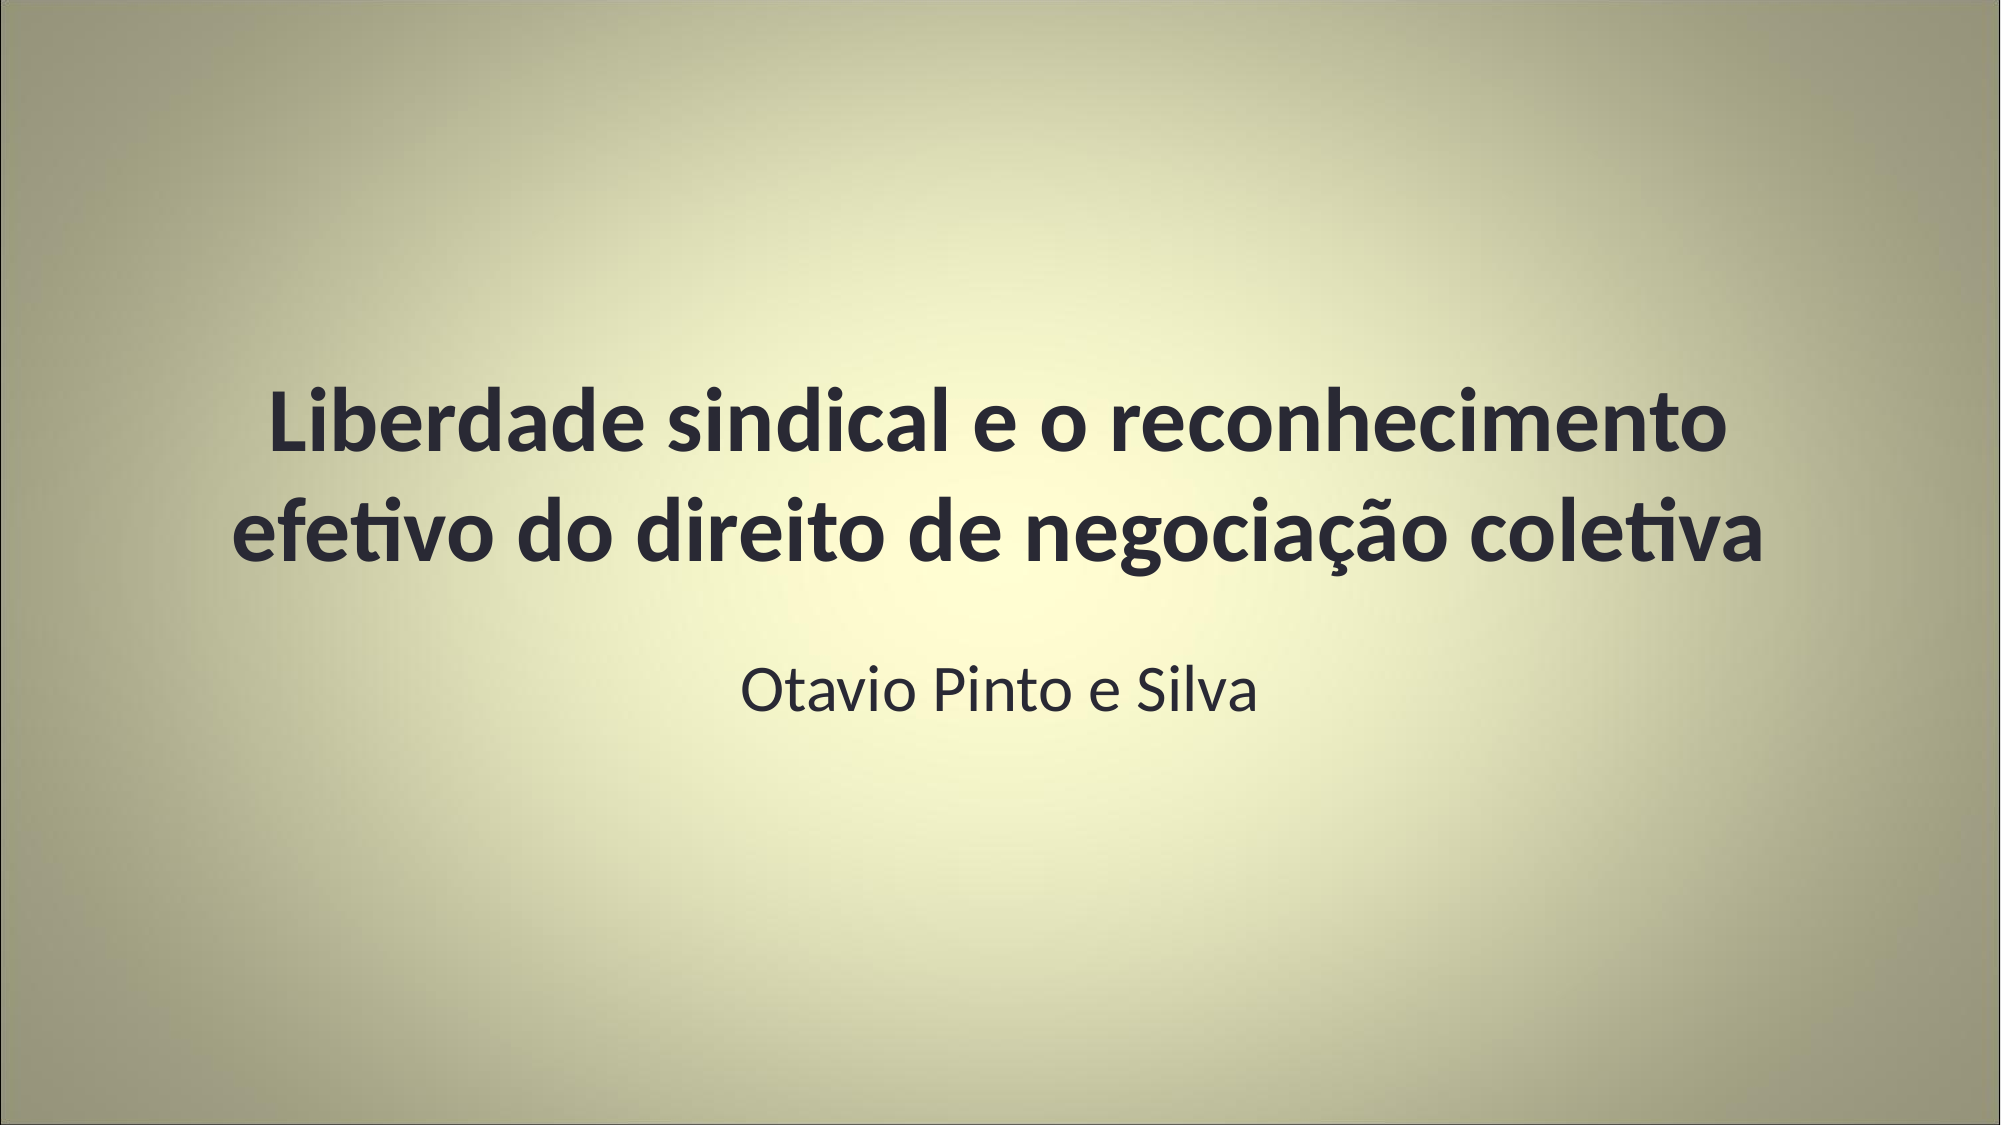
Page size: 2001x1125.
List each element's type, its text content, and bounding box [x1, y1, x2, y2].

subtitle Otavio Pinto e Silva [300, 637, 1700, 925]
title Liberdade sindical e o reconhecimento efetivo do direito de negociação coletiva [150, 349, 1850, 591]
picture [0, 0, 2001, 1125]
